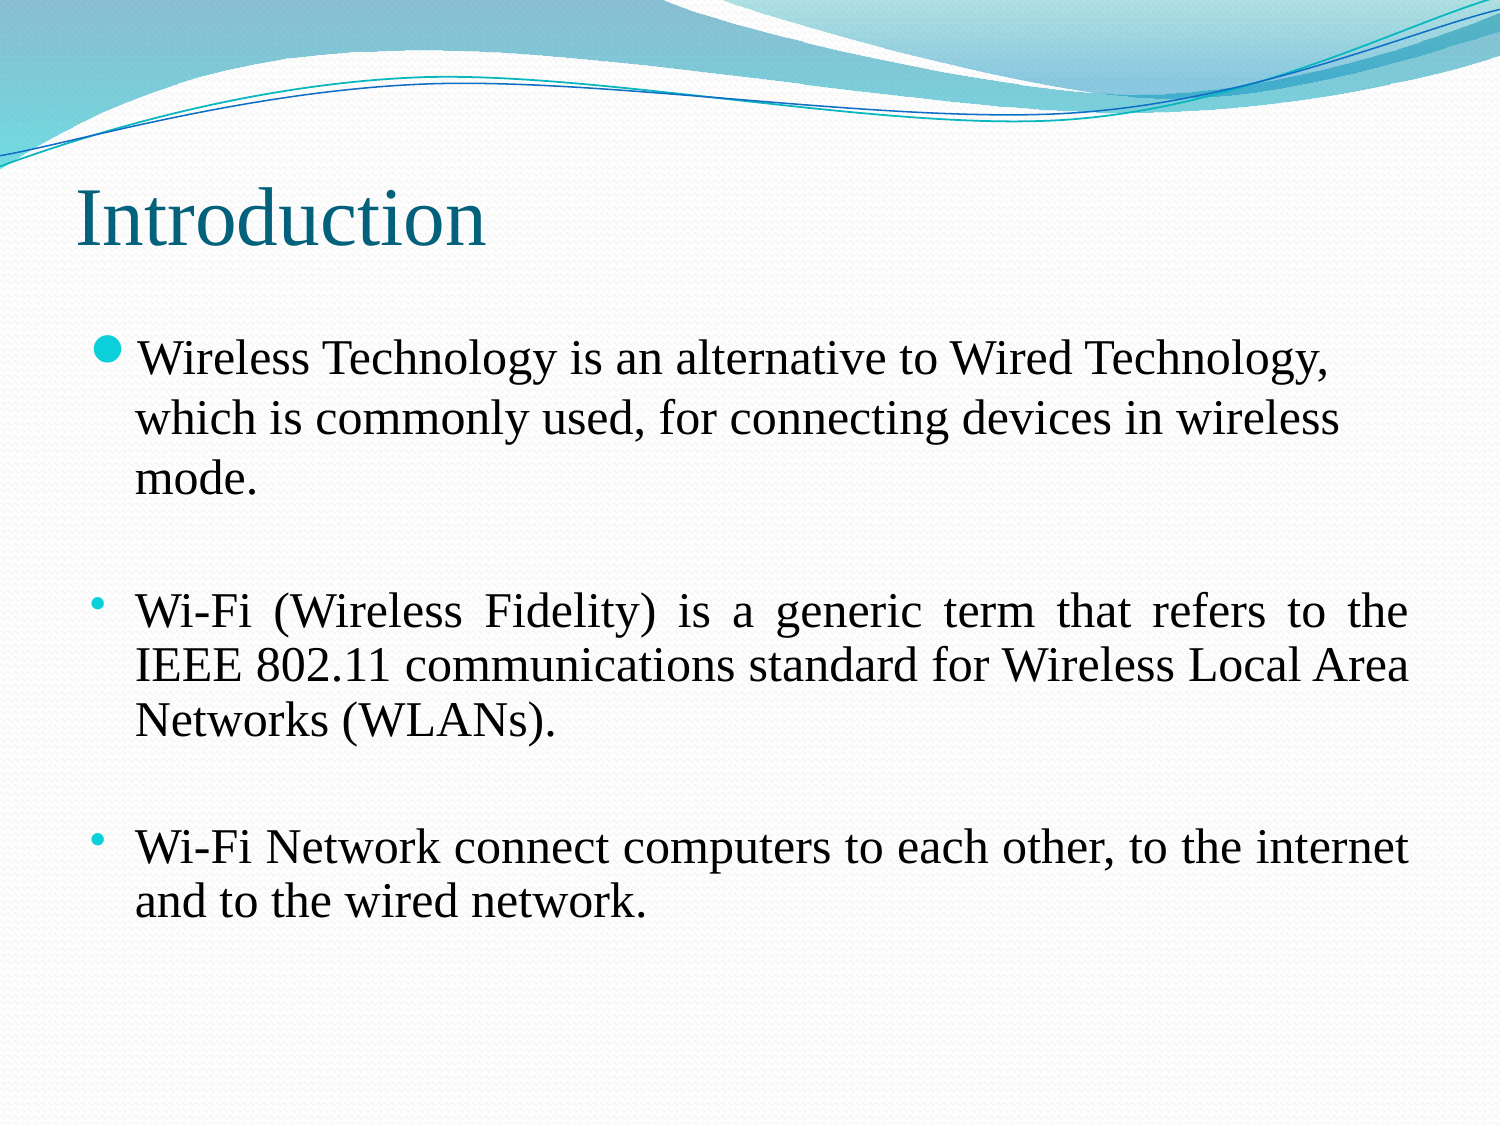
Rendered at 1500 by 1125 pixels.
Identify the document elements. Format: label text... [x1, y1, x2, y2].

list Wireless Technology is an alternative to Wired Technology, which is commonly used, for connecting devices in wireless mode. Wi-Fi (Wireless Fidelity) is a generic term that refers to the IEEE 802.11 communications standard for Wireless Local Area Networks (WLANs). Wi-Fi Network connect computers to each other, to the internet and to the wired network. [75, 317, 1425, 1038]
title Introduction [75, 115, 1425, 263]
